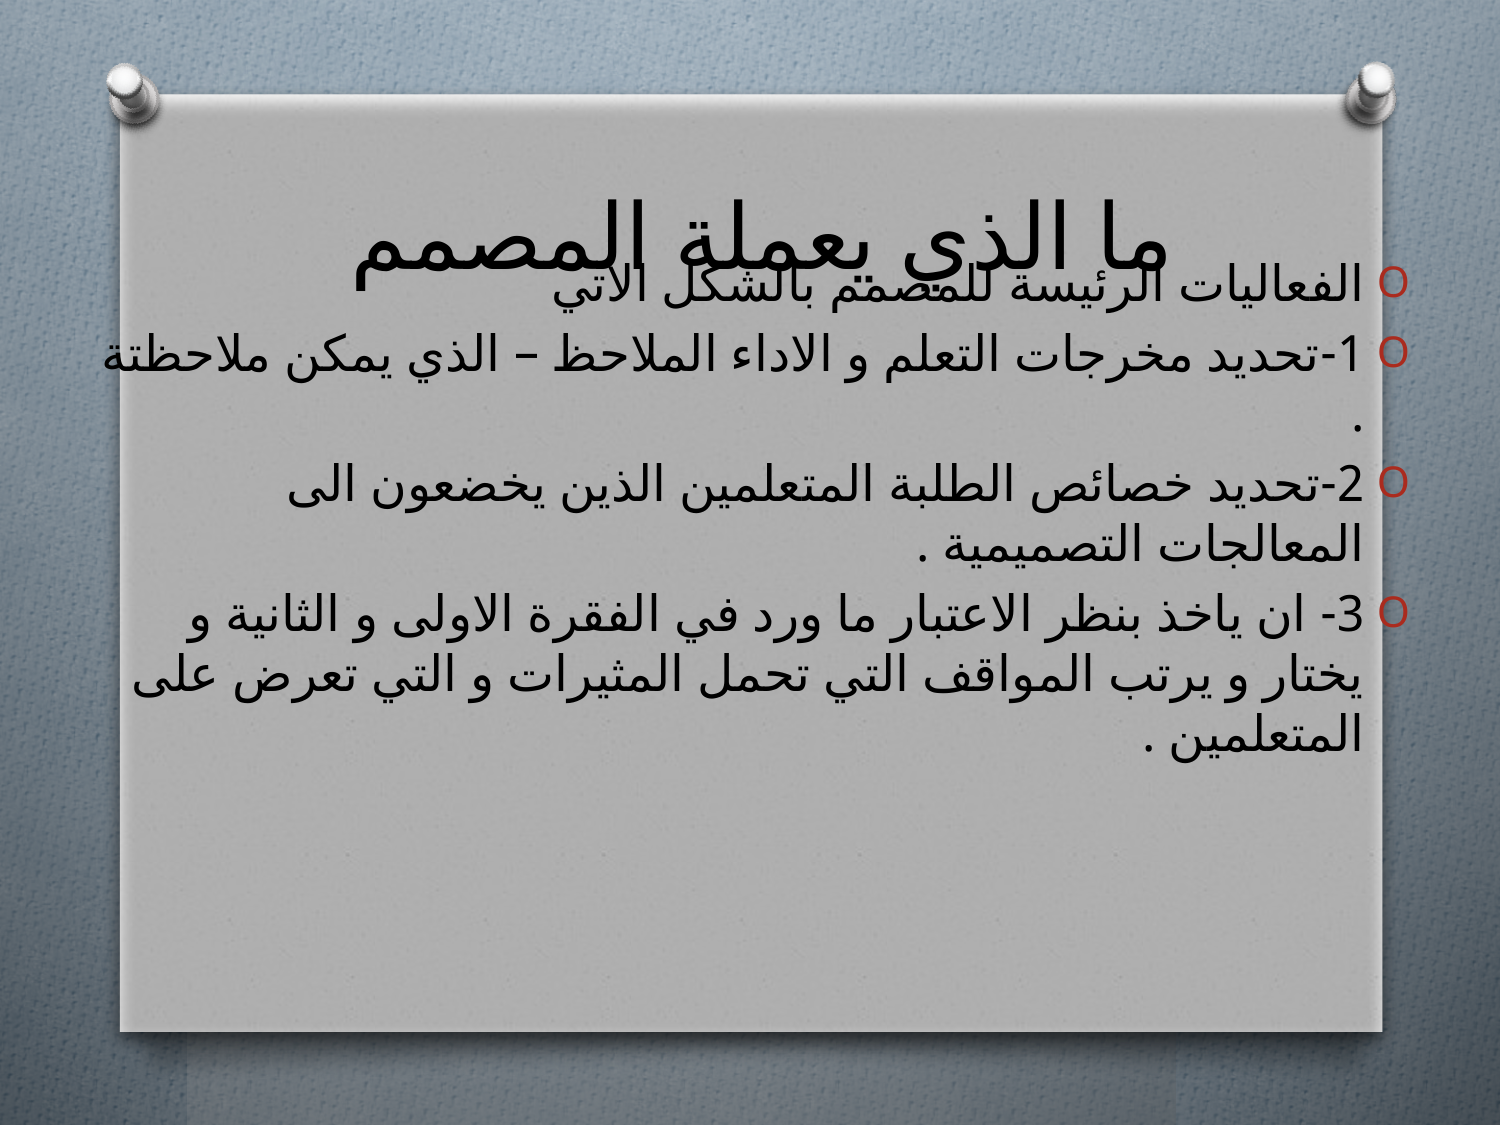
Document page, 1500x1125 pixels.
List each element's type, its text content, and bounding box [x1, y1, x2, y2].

picture [75, 29, 198, 153]
picture [1317, 35, 1439, 156]
list الفعاليات الرئيسة للمصمم بالشكل الاتي 1-تحديد مخرجات التعلم و الاداء الملاحظ – الذي يمكن ملاحظتة . 2-تحديد خصائص الطلبة المتعلمين الذين يخضعون الى المعالجات التصميمية . 3- ان ياخذ بنظر الاعتبار ما ورد في الفقرة الاولى و الثانية و يختار و يرتب المواقف التي تحمل المثيرات و التي تعرض على المتعلمين . [75, 243, 1425, 1005]
title ما الذي يعملة المصمم [179, 134, 1323, 243]
